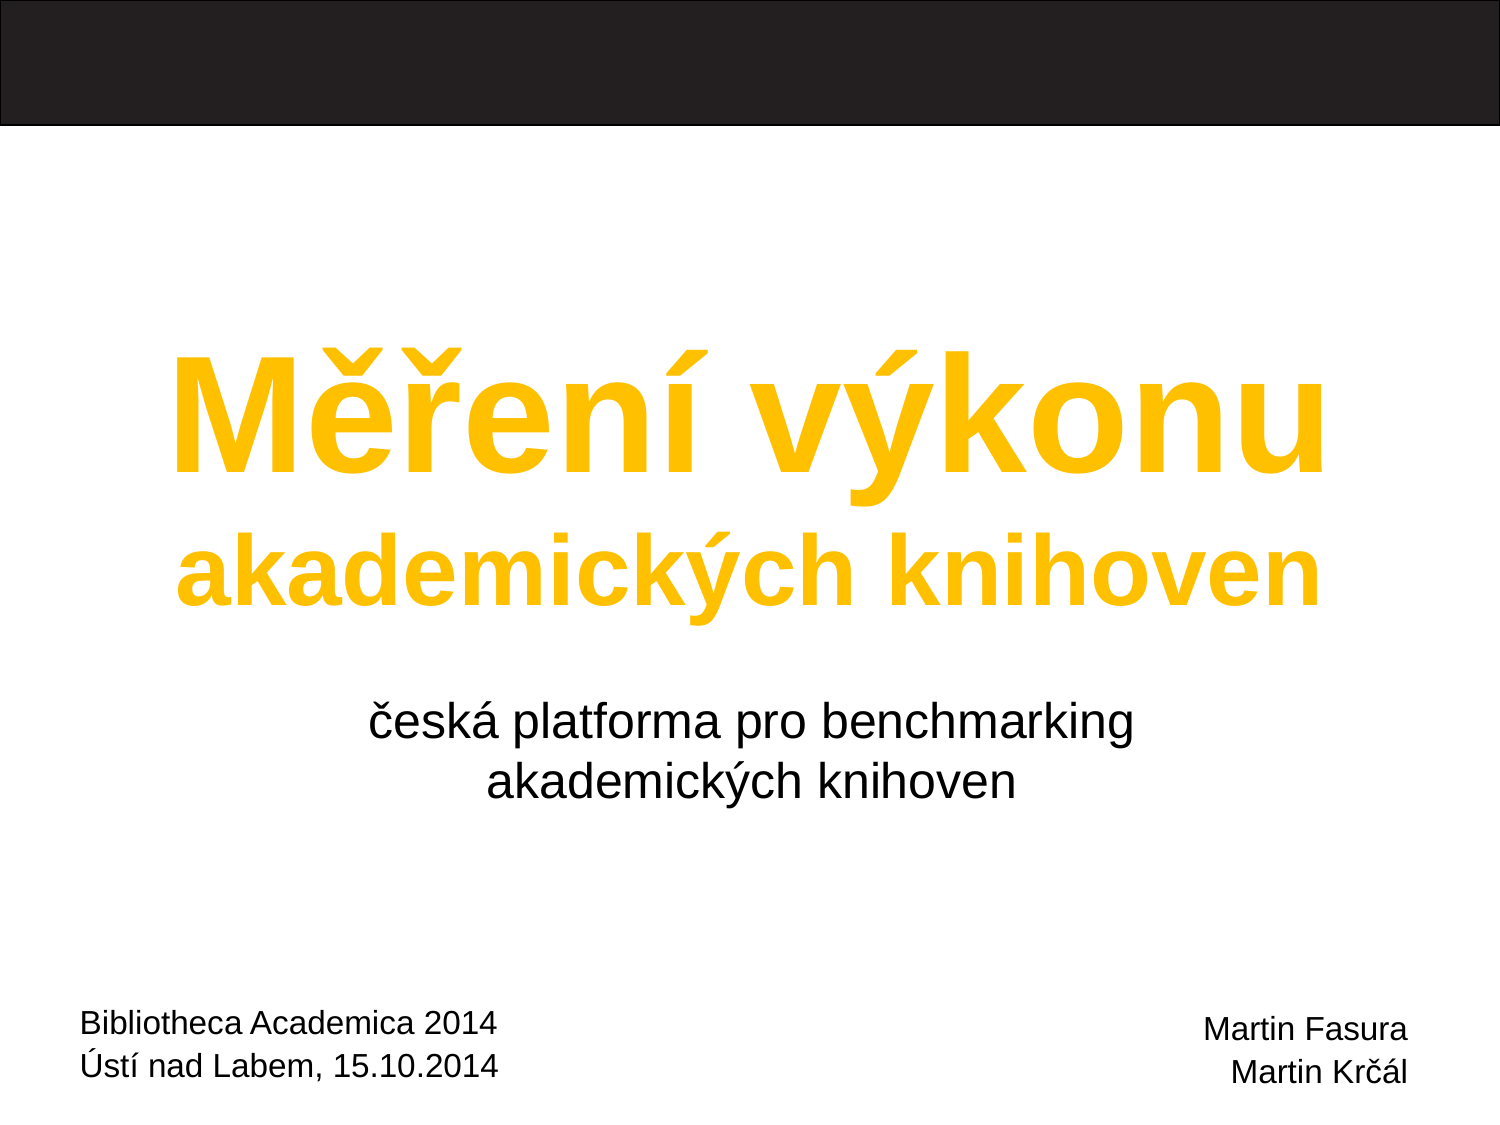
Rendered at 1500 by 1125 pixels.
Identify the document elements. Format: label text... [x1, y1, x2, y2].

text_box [64, 993, 1424, 1100]
title Měření výkonu akademických knihoven [112, 345, 1388, 587]
subtitle česká platforma pro benchmarking akademických knihoven [194, 680, 1310, 870]
